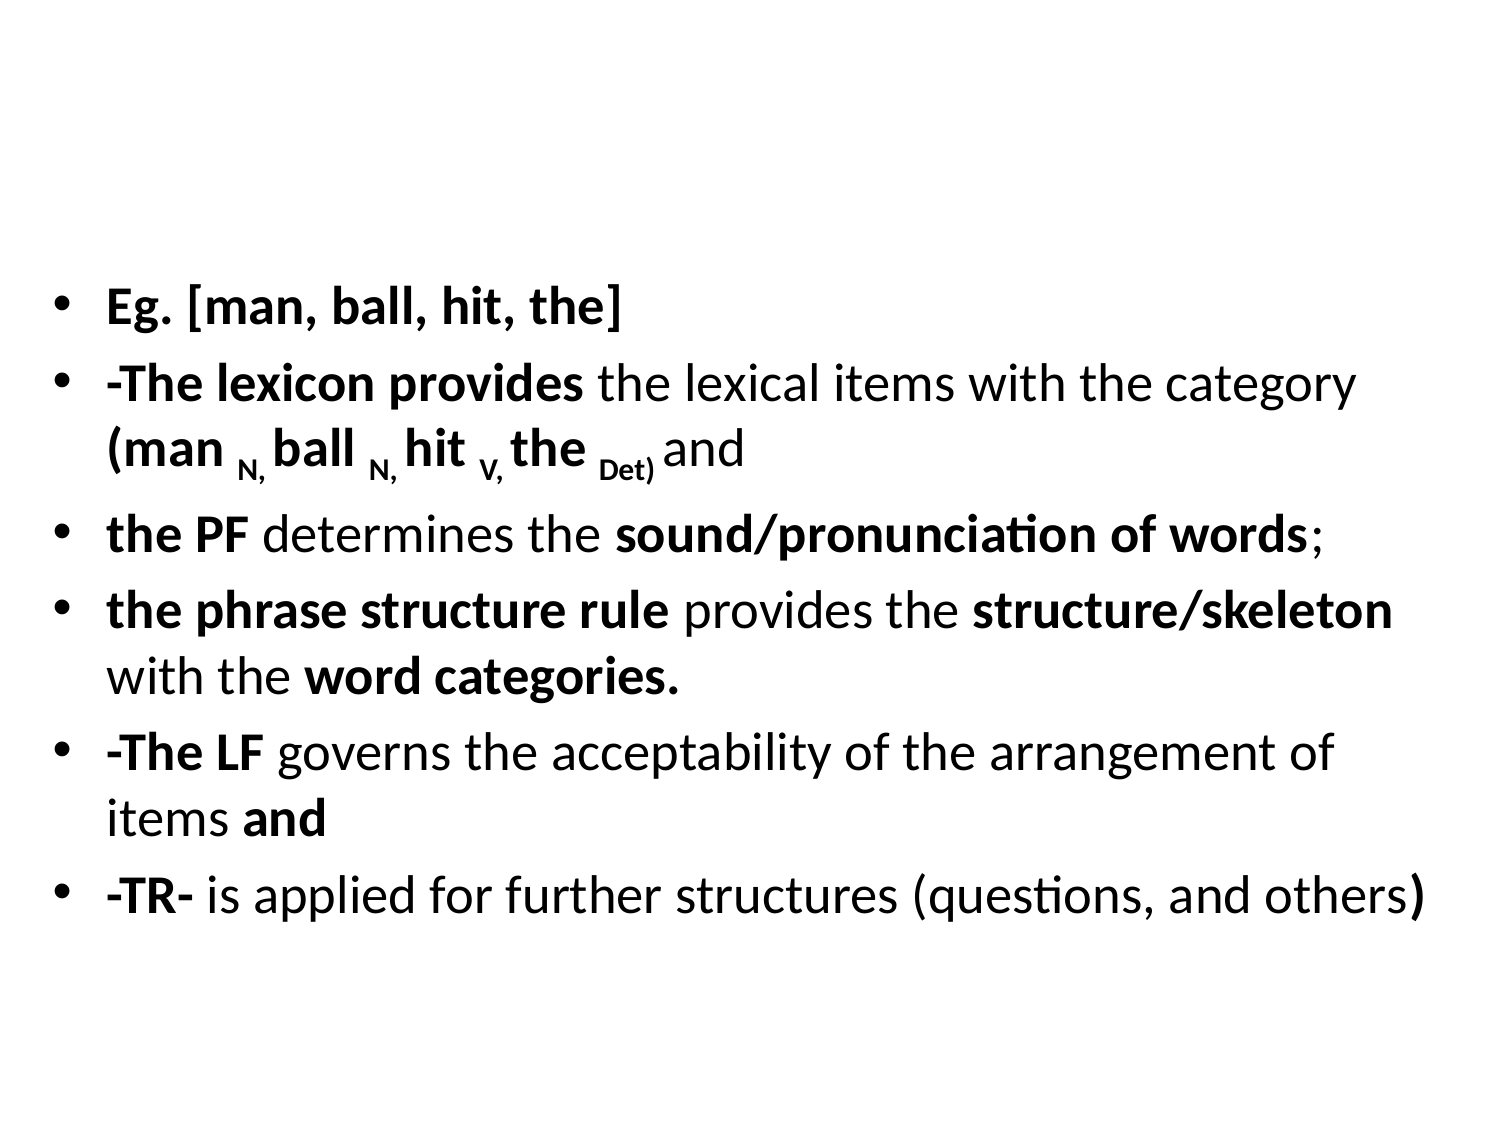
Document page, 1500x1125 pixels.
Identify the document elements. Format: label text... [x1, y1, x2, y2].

list Eg. [man, ball, hit, the] -The lexicon provides the lexical items with the category (man N, ball N, hit V, the Det) and the PF determines the sound/pronunciation of words; the phrase structure rule provides the structure/skeleton with the word categories. -The LF governs the acceptability of the arrangement of items and -TR- is applied for further structures (questions, and others) [37, 262, 1463, 1005]
